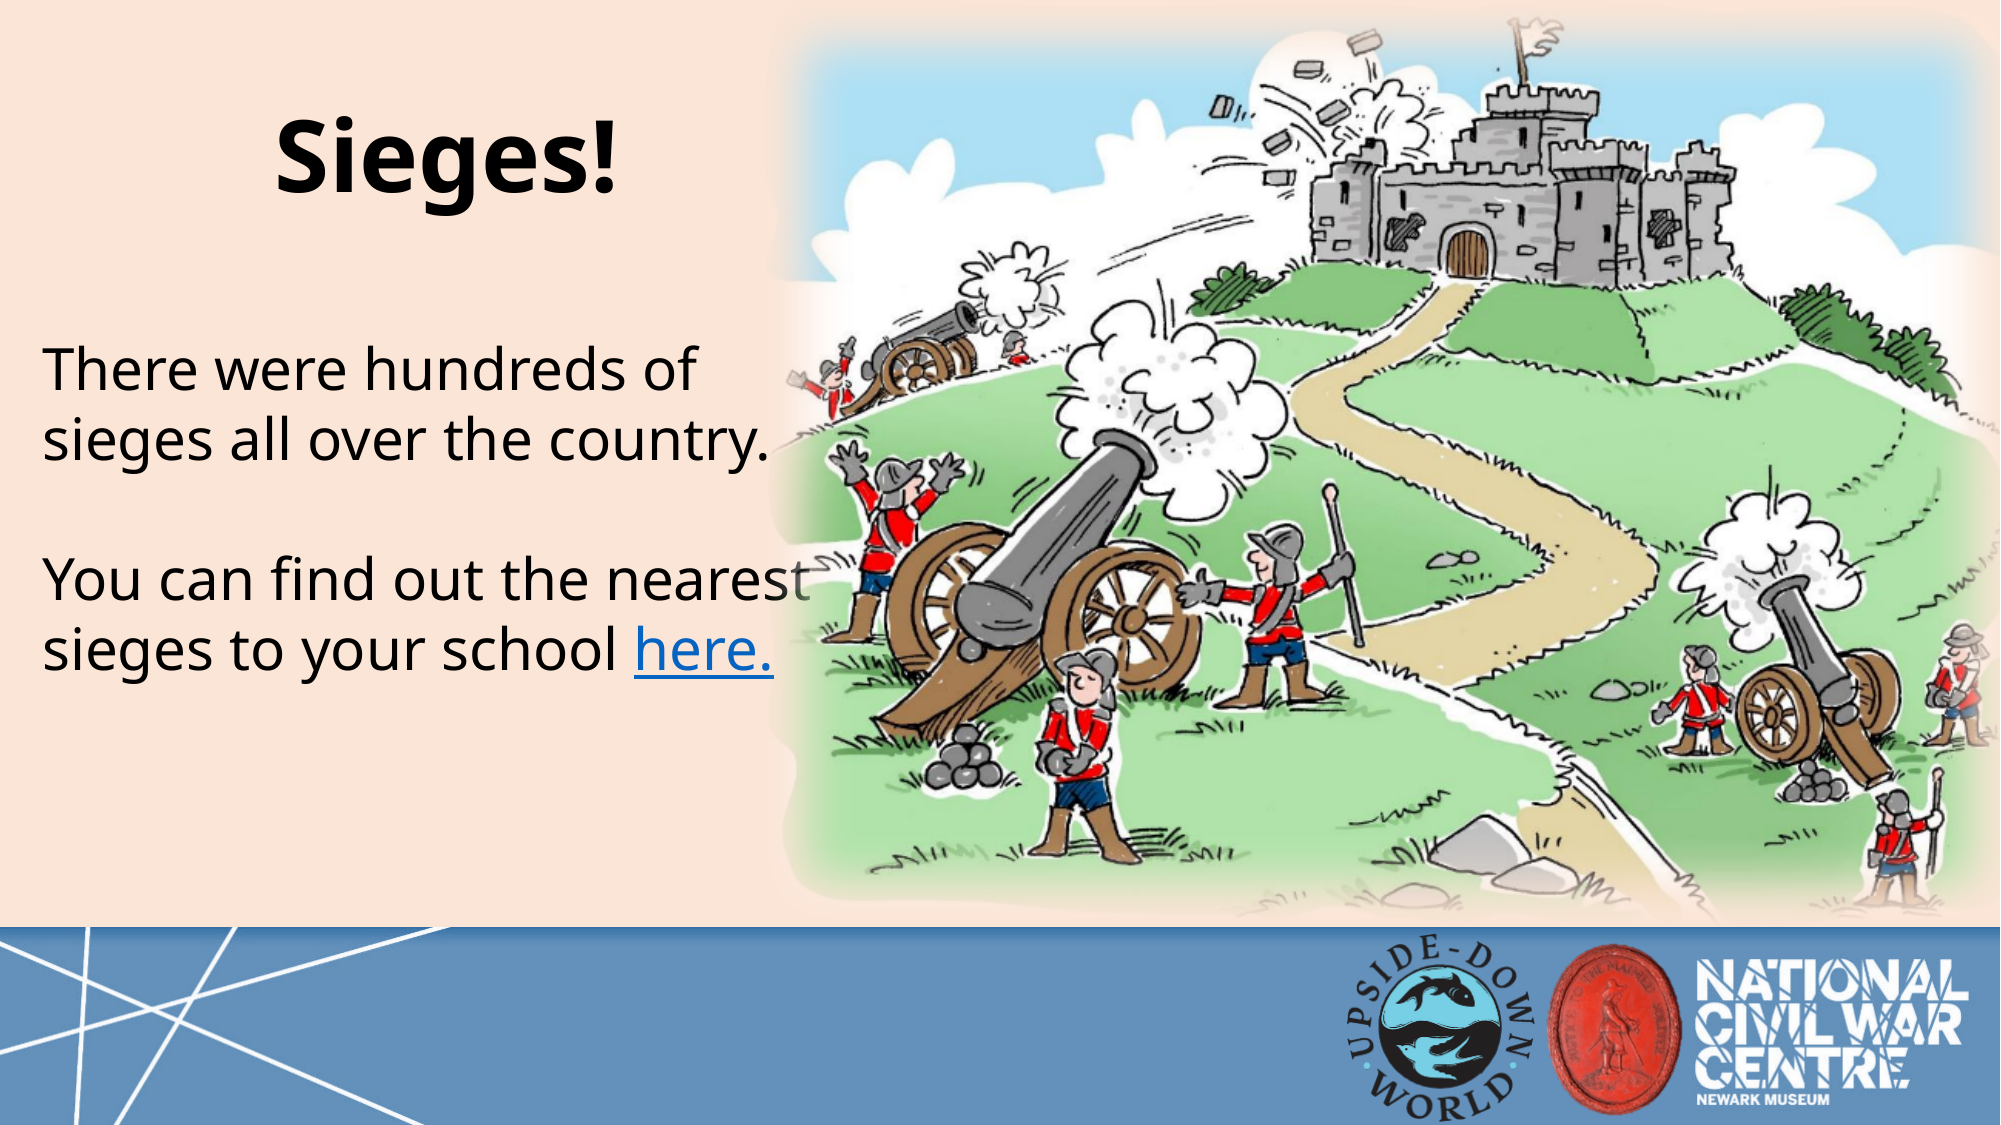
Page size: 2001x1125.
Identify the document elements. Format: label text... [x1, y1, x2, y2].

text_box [1340, 932, 1689, 1125]
text_box Sieges! There were hundreds of sieges all over the country. You can find out the nearest sieges to your school here. [27, 84, 755, 759]
picture [0, 0, 2000, 1125]
